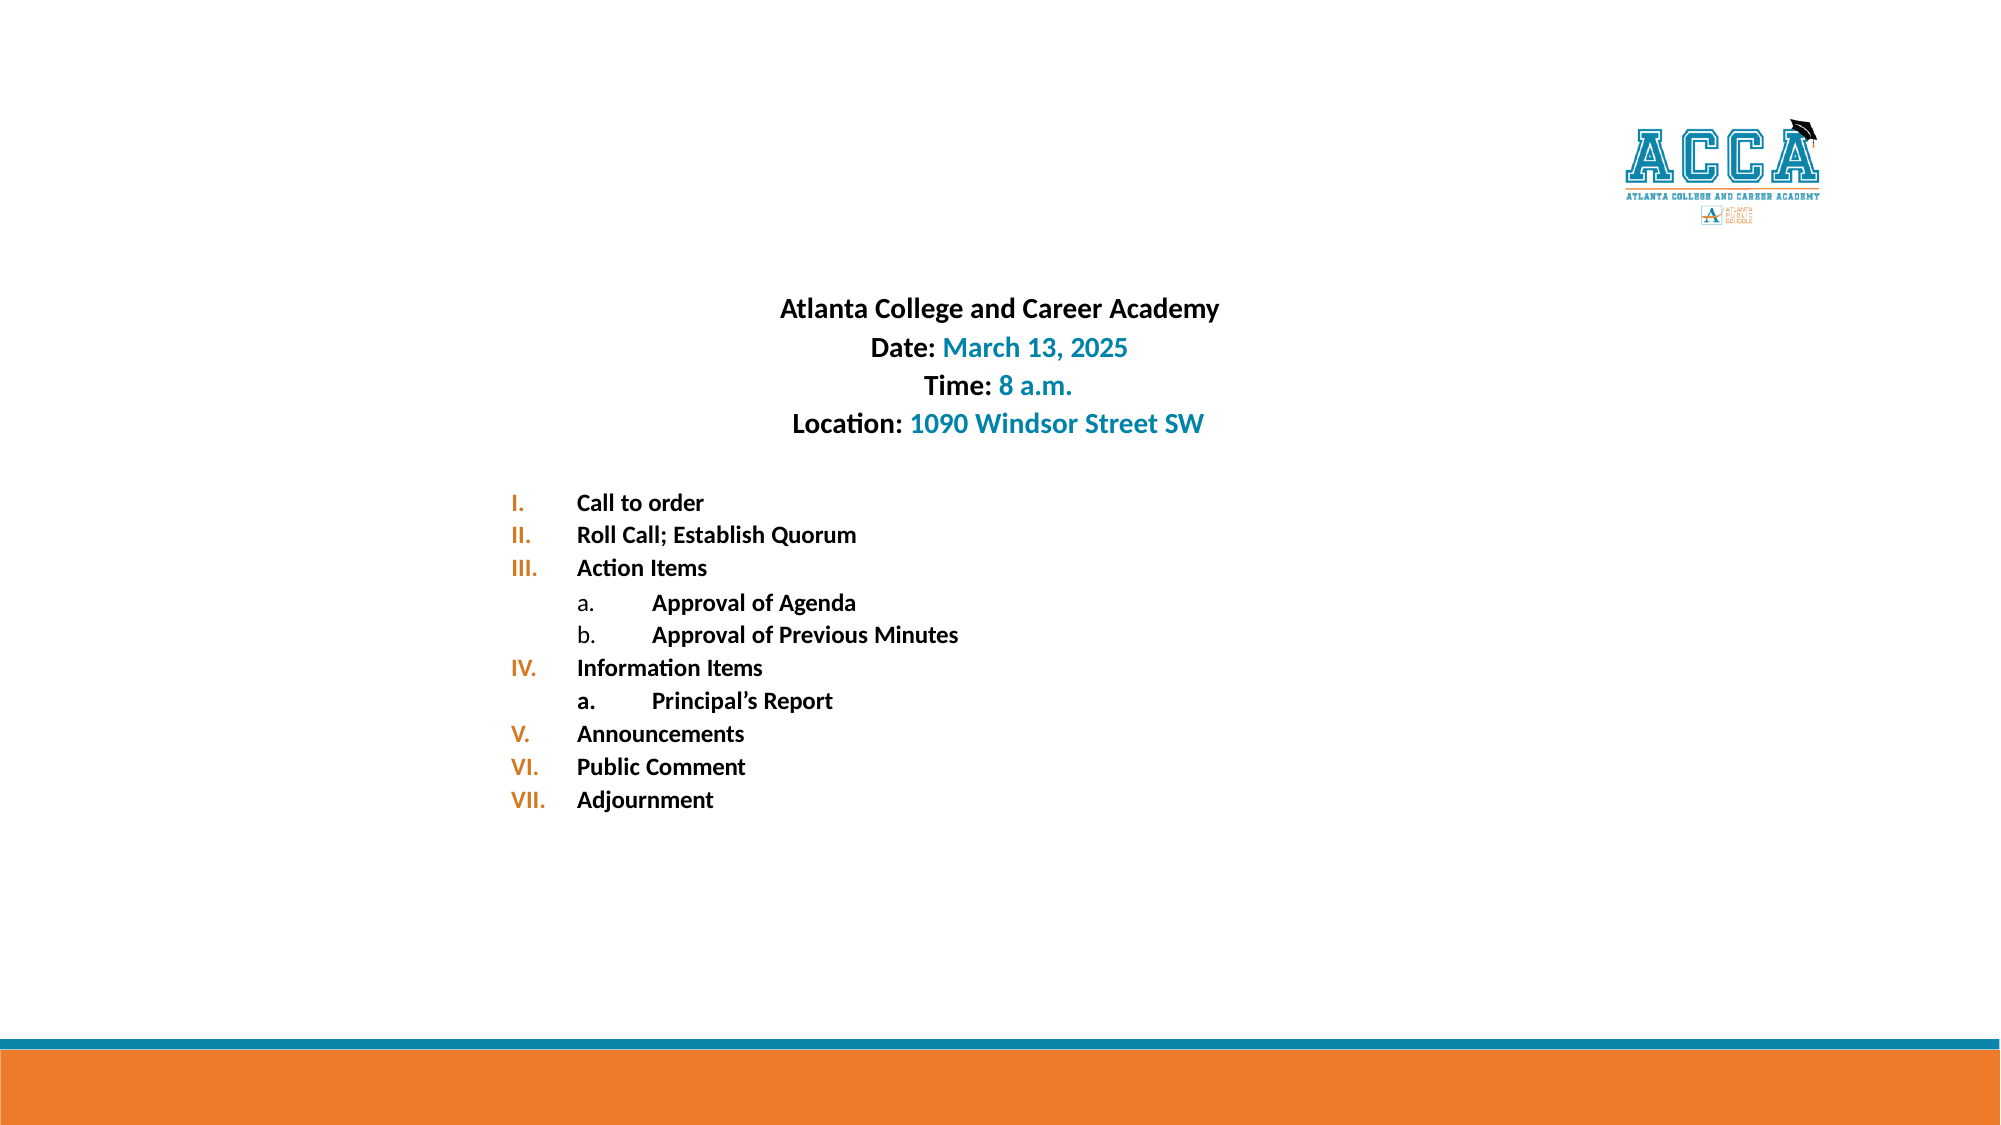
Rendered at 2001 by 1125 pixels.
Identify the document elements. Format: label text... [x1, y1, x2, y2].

picture [1625, 118, 1820, 225]
text_box Approval of Agenda Approval of Previous Minutes [650, 581, 963, 649]
text_box Information Items Principal’s Report Announcements Public Comment Adjournment [509, 646, 838, 814]
text_box Atlanta College and Career Academy Date: March 13, 2025 Time: 8 a.m. Location: 1090 Windsor Street SW Call to order Roll Call; Establish Quorum Action Items [509, 283, 1223, 582]
text_box a. b. [574, 581, 599, 646]
